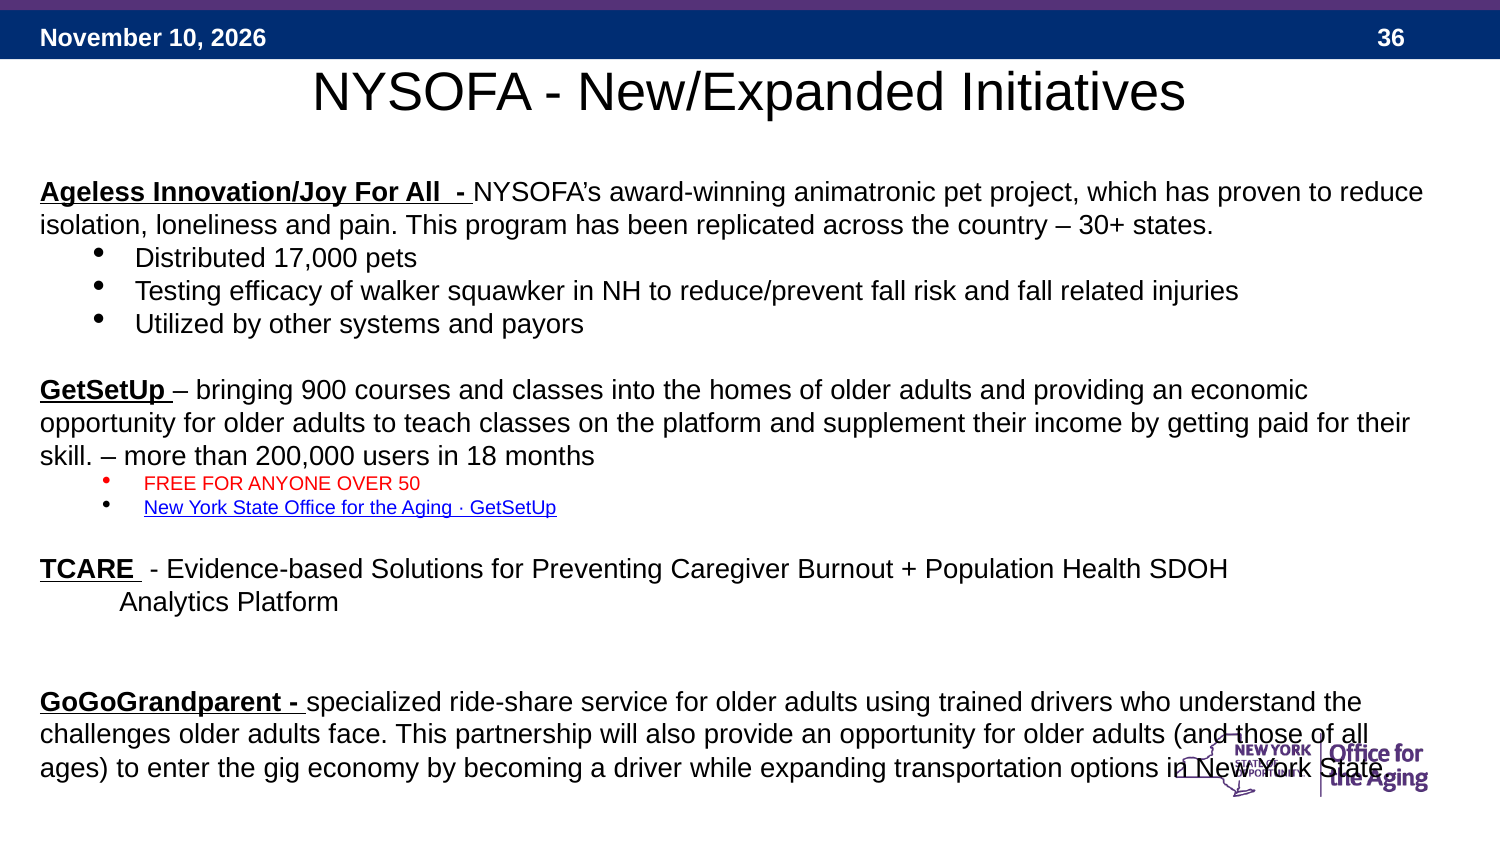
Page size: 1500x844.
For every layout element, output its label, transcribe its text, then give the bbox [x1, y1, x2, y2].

list Ageless Innovation/Joy For All - NYSOFA’s award-winning animatronic pet project, which has proven to reduce isolation, loneliness and pain. This program has been replicated across the country – 30+ states. Distributed 17,000 pets Testing efficacy of walker squawker in NH to reduce/prevent fall risk and fall related injuries Utilized by other systems and payors GetSetUp – bringing 900 courses and classes into the homes of older adults and providing an economic opportunity for older adults to teach classes on the platform and supplement their income by getting paid for their skill. – more than 200,000 users in 18 months FREE FOR ANYONE OVER 50 New York State Office for the Aging · GetSetUp TCARE - Evidence-based Solutions for Preventing Caregiver Burnout + Population Health SDOH Analytics Platform GoGoGrandparent - specialized ride-share service for older adults using trained drivers who understand the challenges older adults face. This partnership will also provide an opportunity for older adults (and those of all ages) to enter the gig economy by becoming a driver while expanding transportation options in New York State. [24, 133, 1450, 813]
title NYSOFA - New/Expanded Initiatives [103, 44, 1397, 133]
